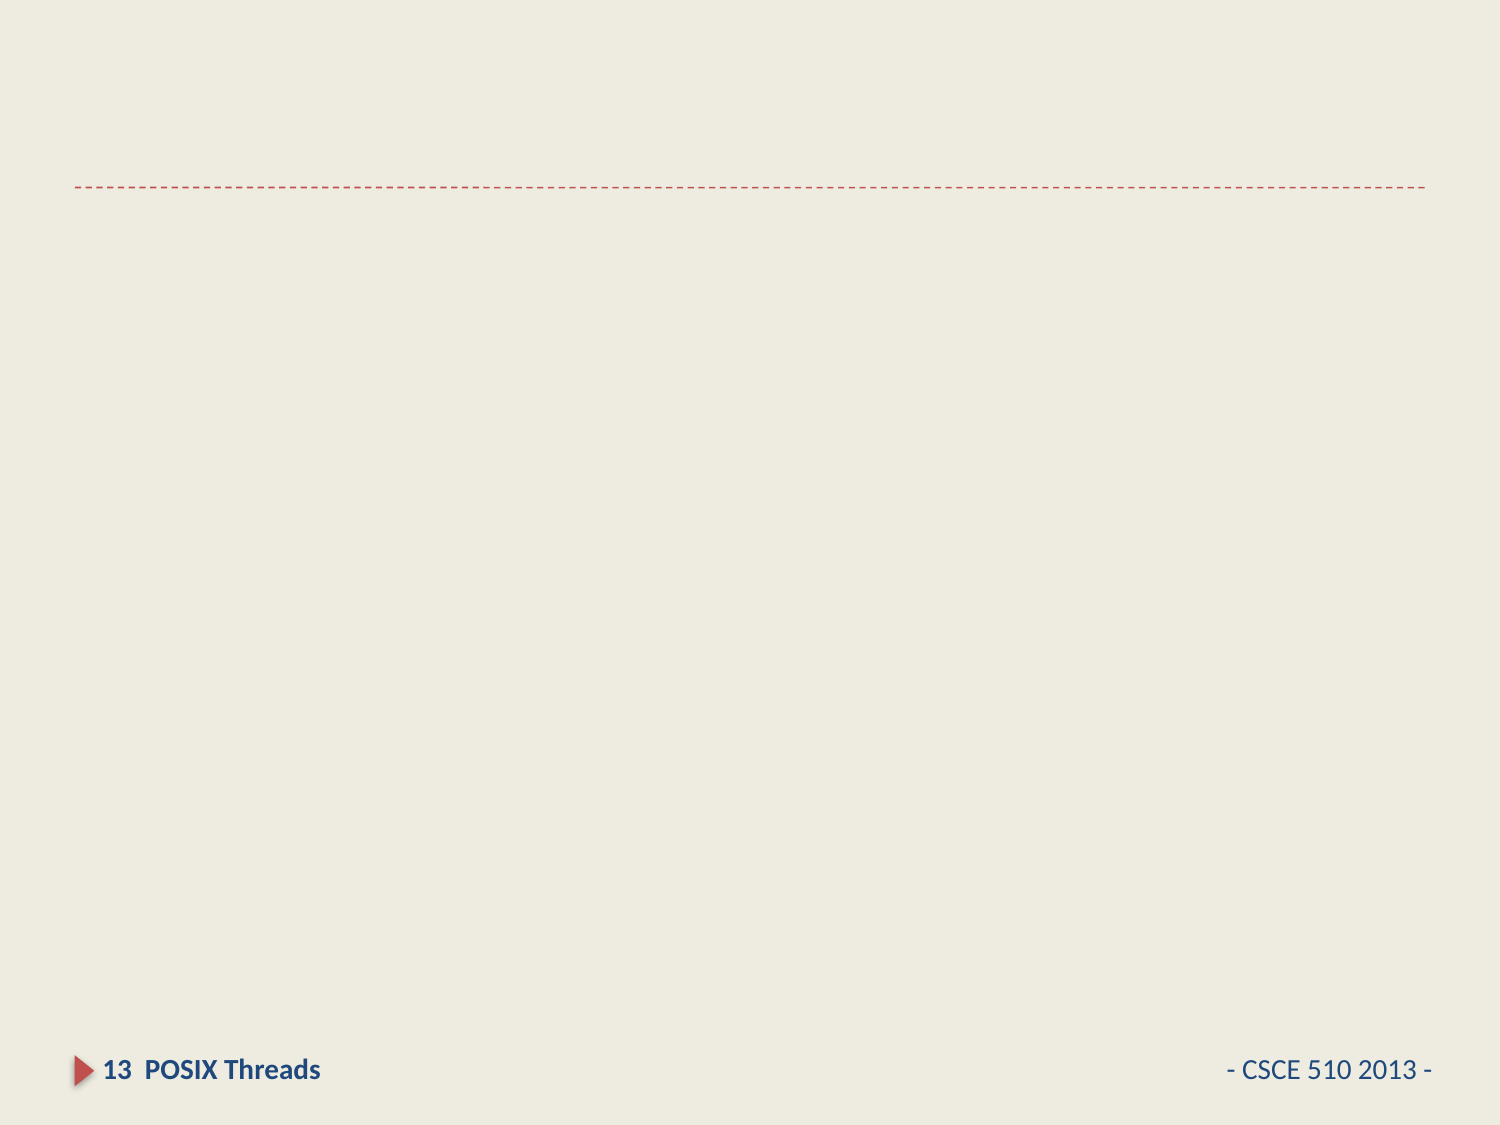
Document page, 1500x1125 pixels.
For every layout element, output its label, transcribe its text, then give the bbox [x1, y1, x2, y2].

slide_number 13 POSIX Threads [87, 1042, 575, 1103]
slide_number - CSCE 510 2013 - [1211, 1042, 1500, 1103]
